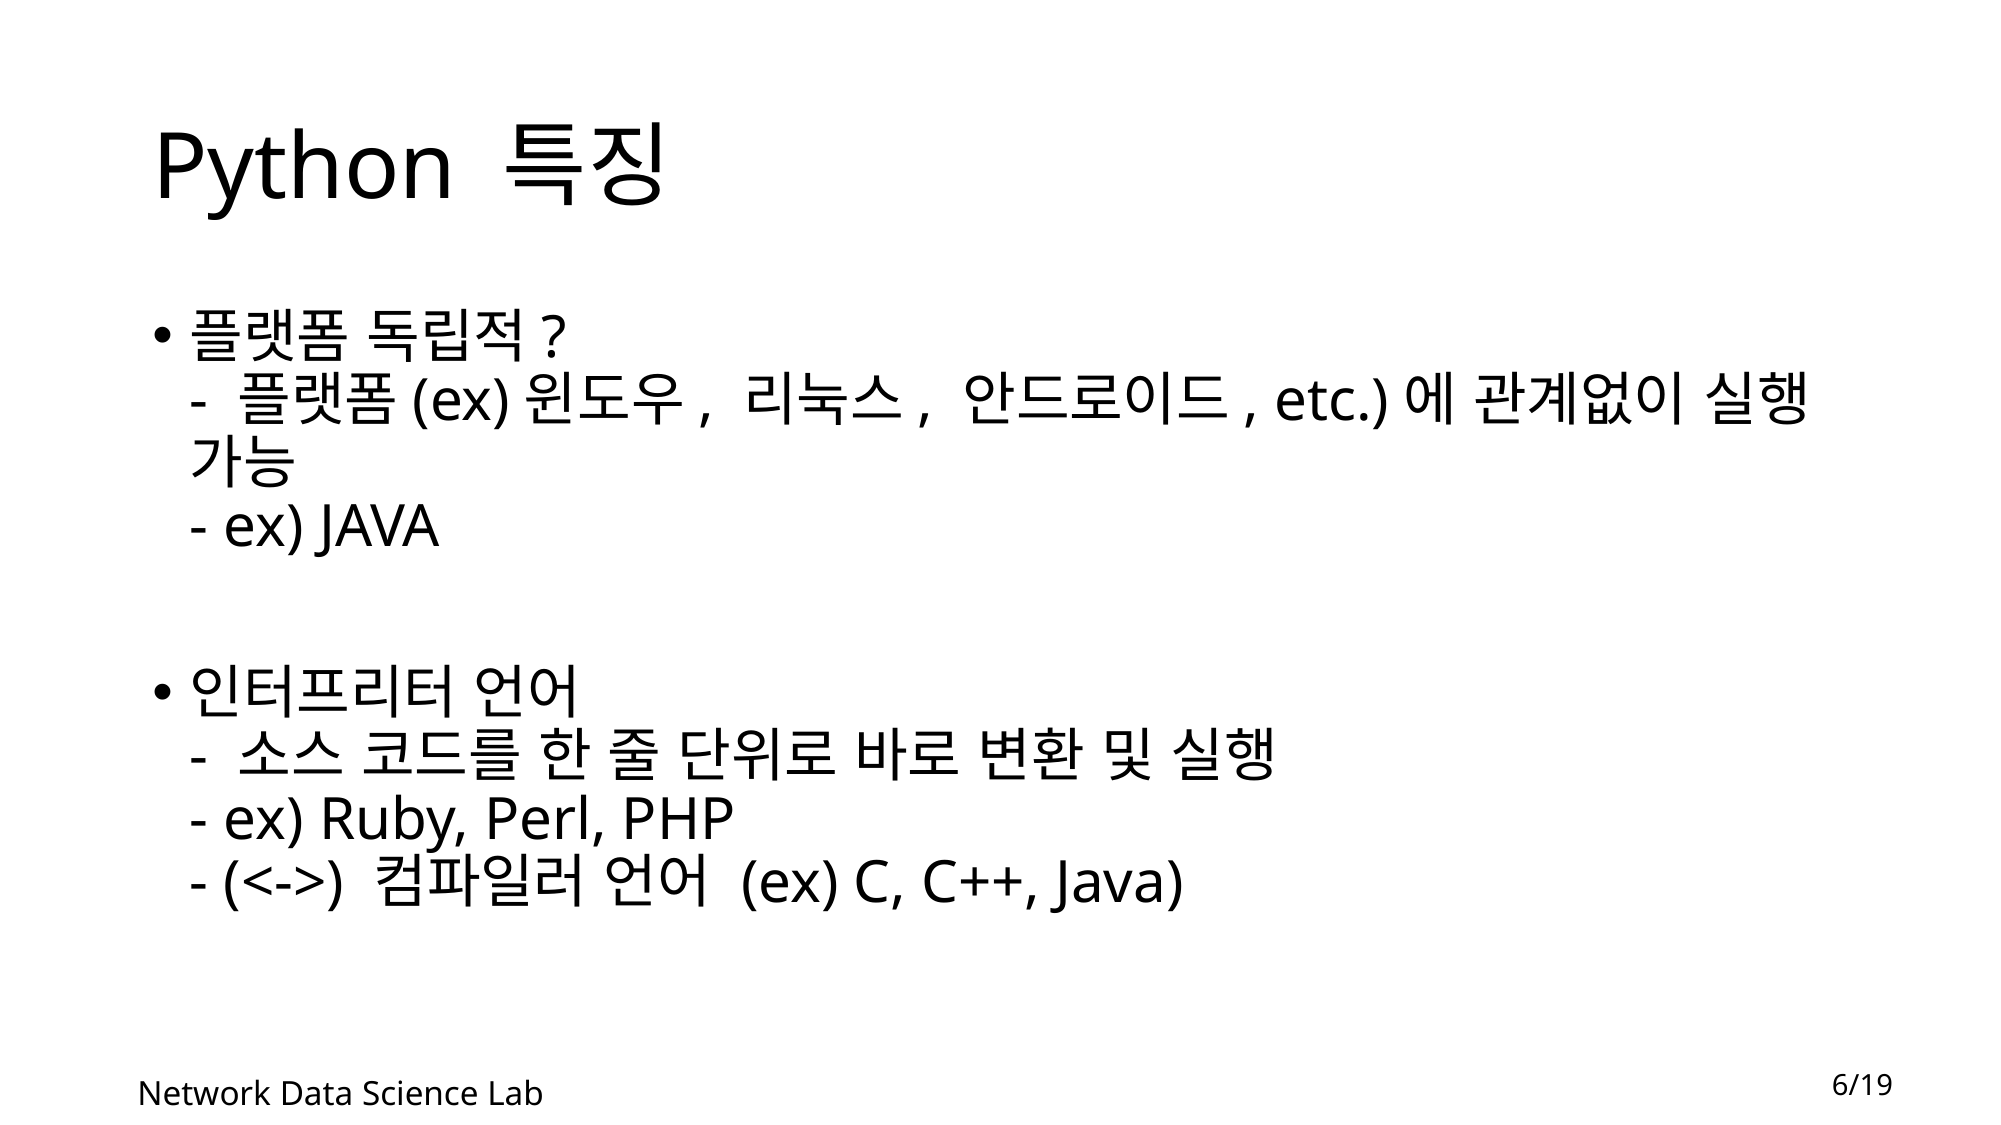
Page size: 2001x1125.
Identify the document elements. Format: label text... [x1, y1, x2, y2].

text_box 6/19 [1816, 1058, 1909, 1109]
list 플랫폼 독립적? - 플랫폼(ex)윈도우, 리눅스, 안드로이드, etc.)에 관계없이 실행 가능 - ex) JAVA 인터프리터 언어 - 소스 코드를 한 줄 단위로 바로 변환 및 실행 - ex) Ruby, Perl, PHP - (<->) 컴파일러 언어 (ex) C, C++, Java) [137, 299, 1863, 1014]
title Python 특징 [137, 59, 1863, 278]
